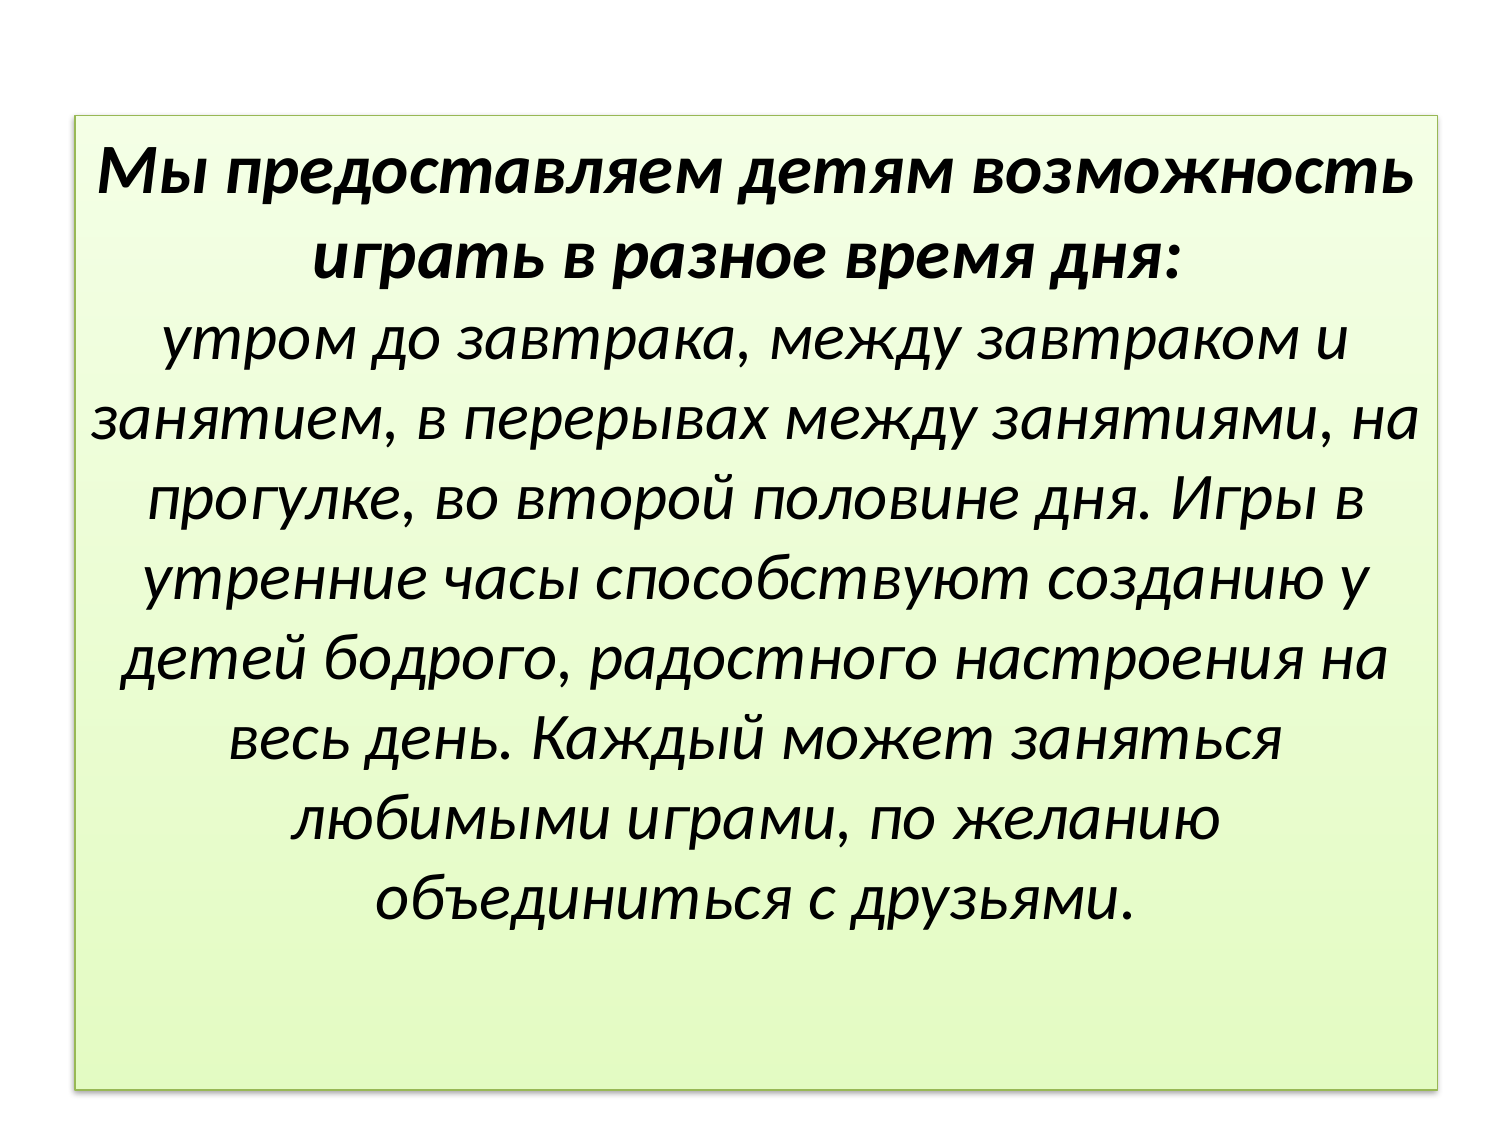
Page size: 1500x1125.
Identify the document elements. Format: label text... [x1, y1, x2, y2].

text_box Мы предоставляем детям возможность играть в разное время дня: утром до завтрака, между завтраком и занятием, в перерывах между занятиями, на прогулке, во второй половине дня. Игры в утренние часы способствуют созданию у детей бодрого, радостного настроения на весь день. Каждый может заняться любимыми играми, по желанию объединиться с друзьями. [74, 115, 1438, 1091]
